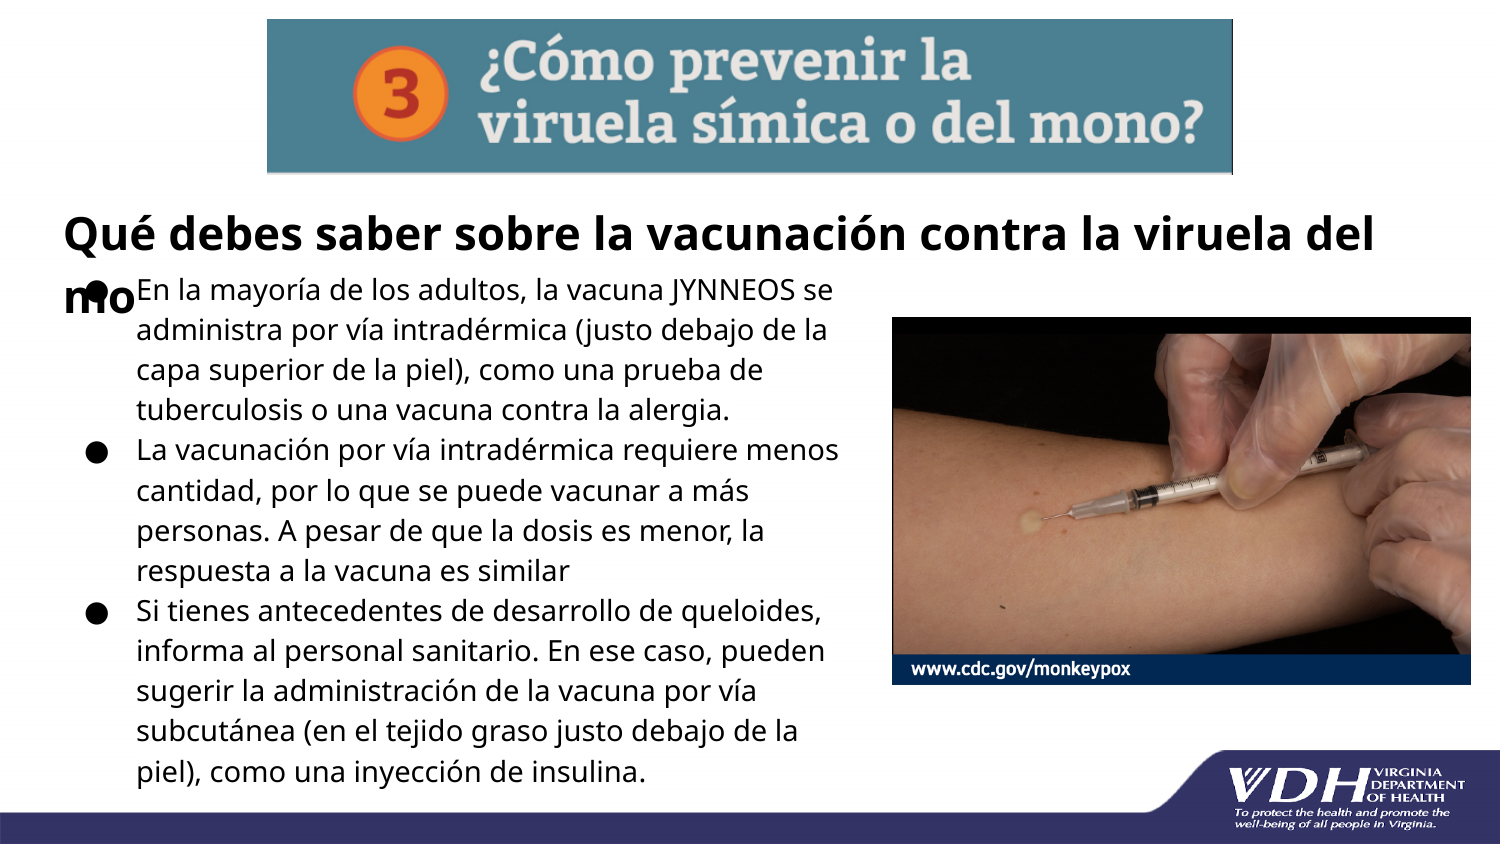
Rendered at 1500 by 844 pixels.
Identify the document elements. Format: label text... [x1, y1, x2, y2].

list Qué debes saber sobre la vacunación contra la viruela del mono: [51, 190, 1471, 268]
text_box En la mayoría de los adultos, la vacuna JYNNEOS se administra por vía intradérmica (justo debajo de la capa superior de la piel), como una prueba de tuberculosis o una vacuna contra la alergia. La vacunación por vía intradérmica requiere menos cantidad, por lo que se puede vacunar a más personas. A pesar de que la dosis es menor, la respuesta a la vacuna es similar Si tienes antecedentes de desarrollo de queloides, informa al personal sanitario. En ese caso, pueden sugerir la administración de la vacuna por vía subcutánea (en el tejido graso justo debajo de la piel), como una inyección de insulina. [46, 213, 876, 803]
picture [0, 0, 1500, 844]
